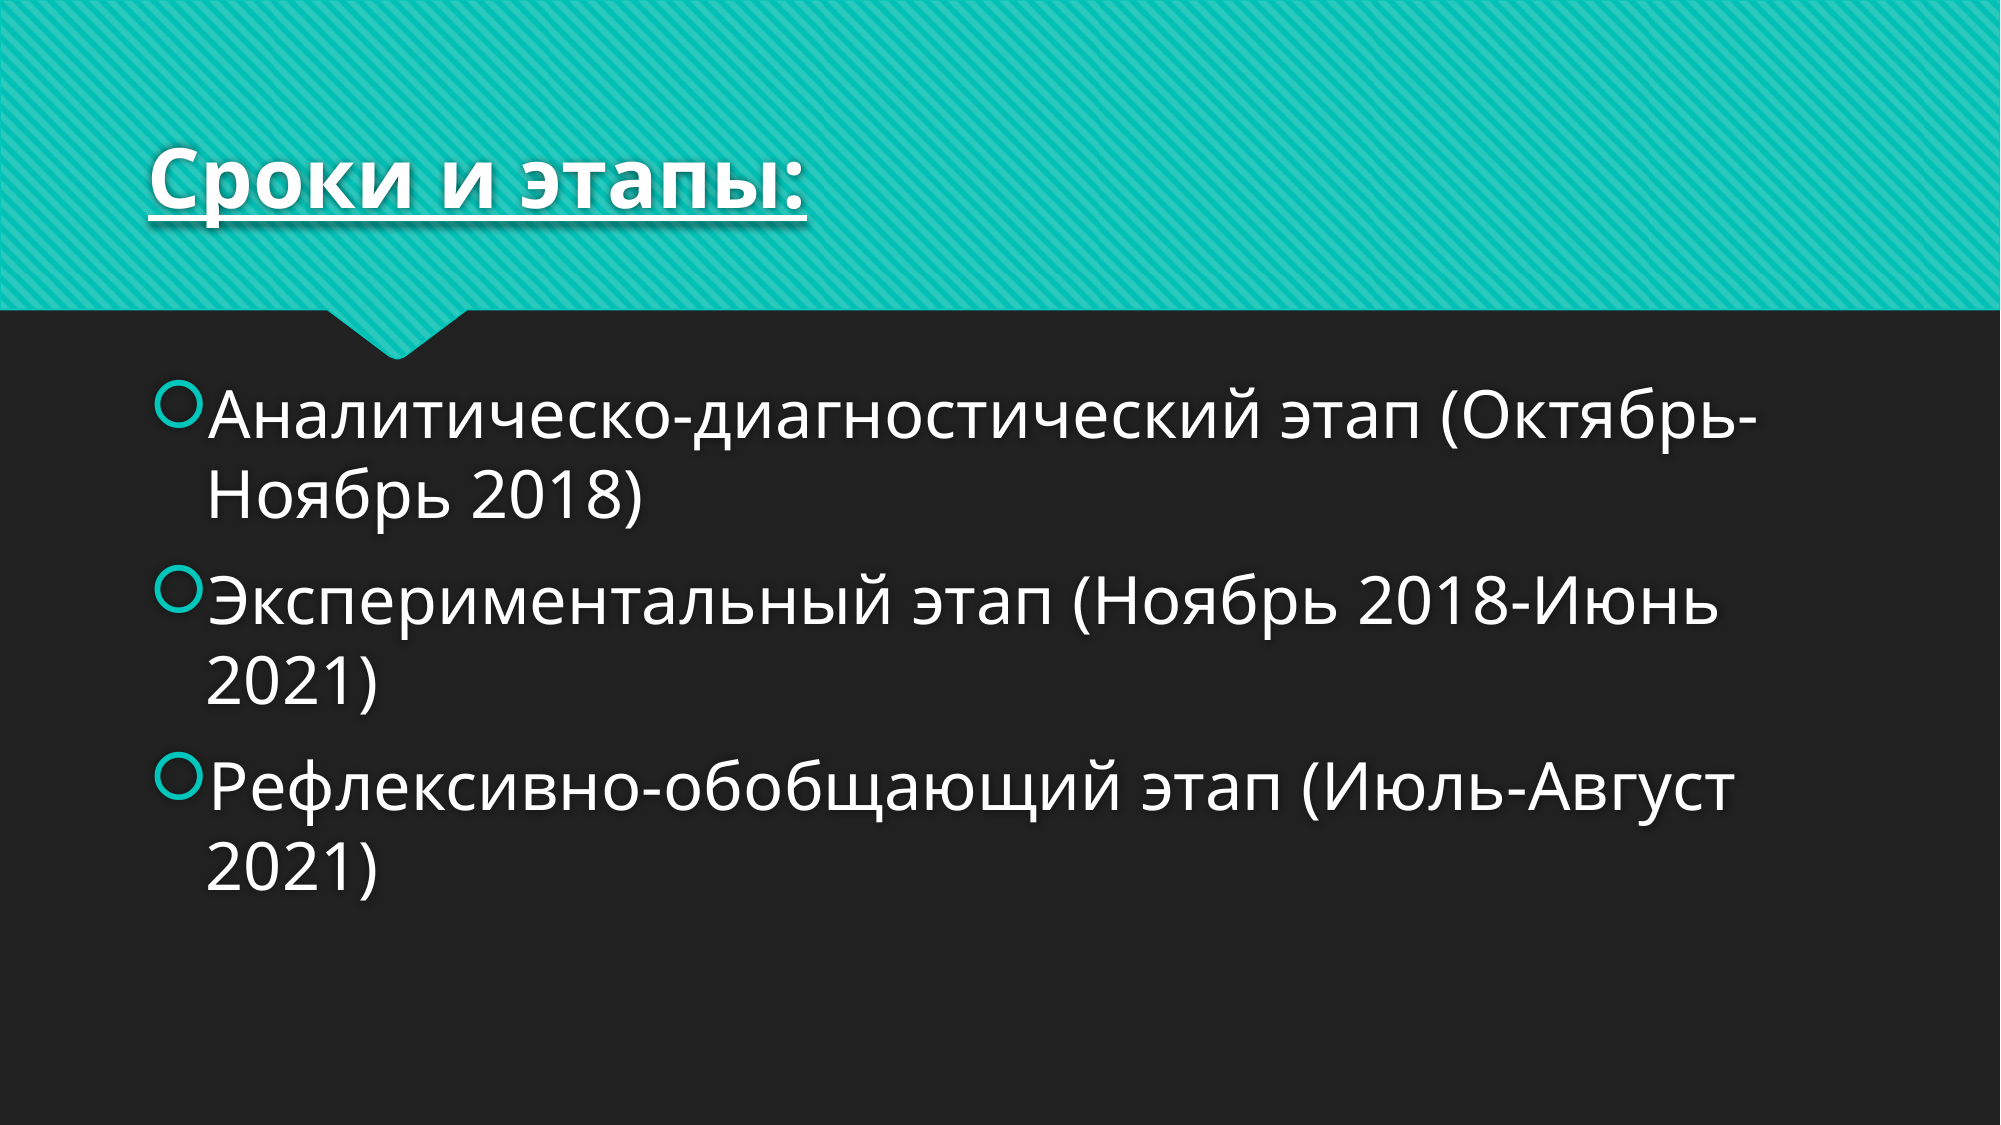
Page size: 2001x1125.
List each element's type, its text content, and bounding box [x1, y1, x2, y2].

list Аналитическо-диагностический этап (Октябрь-Ноябрь 2018) Экспериментальный этап (Ноябрь 2018-Июнь 2021) Рефлексивно-обобщающий этап (Июль-Август 2021) [134, 364, 1866, 962]
title Сроки и этапы: [132, 73, 1868, 233]
